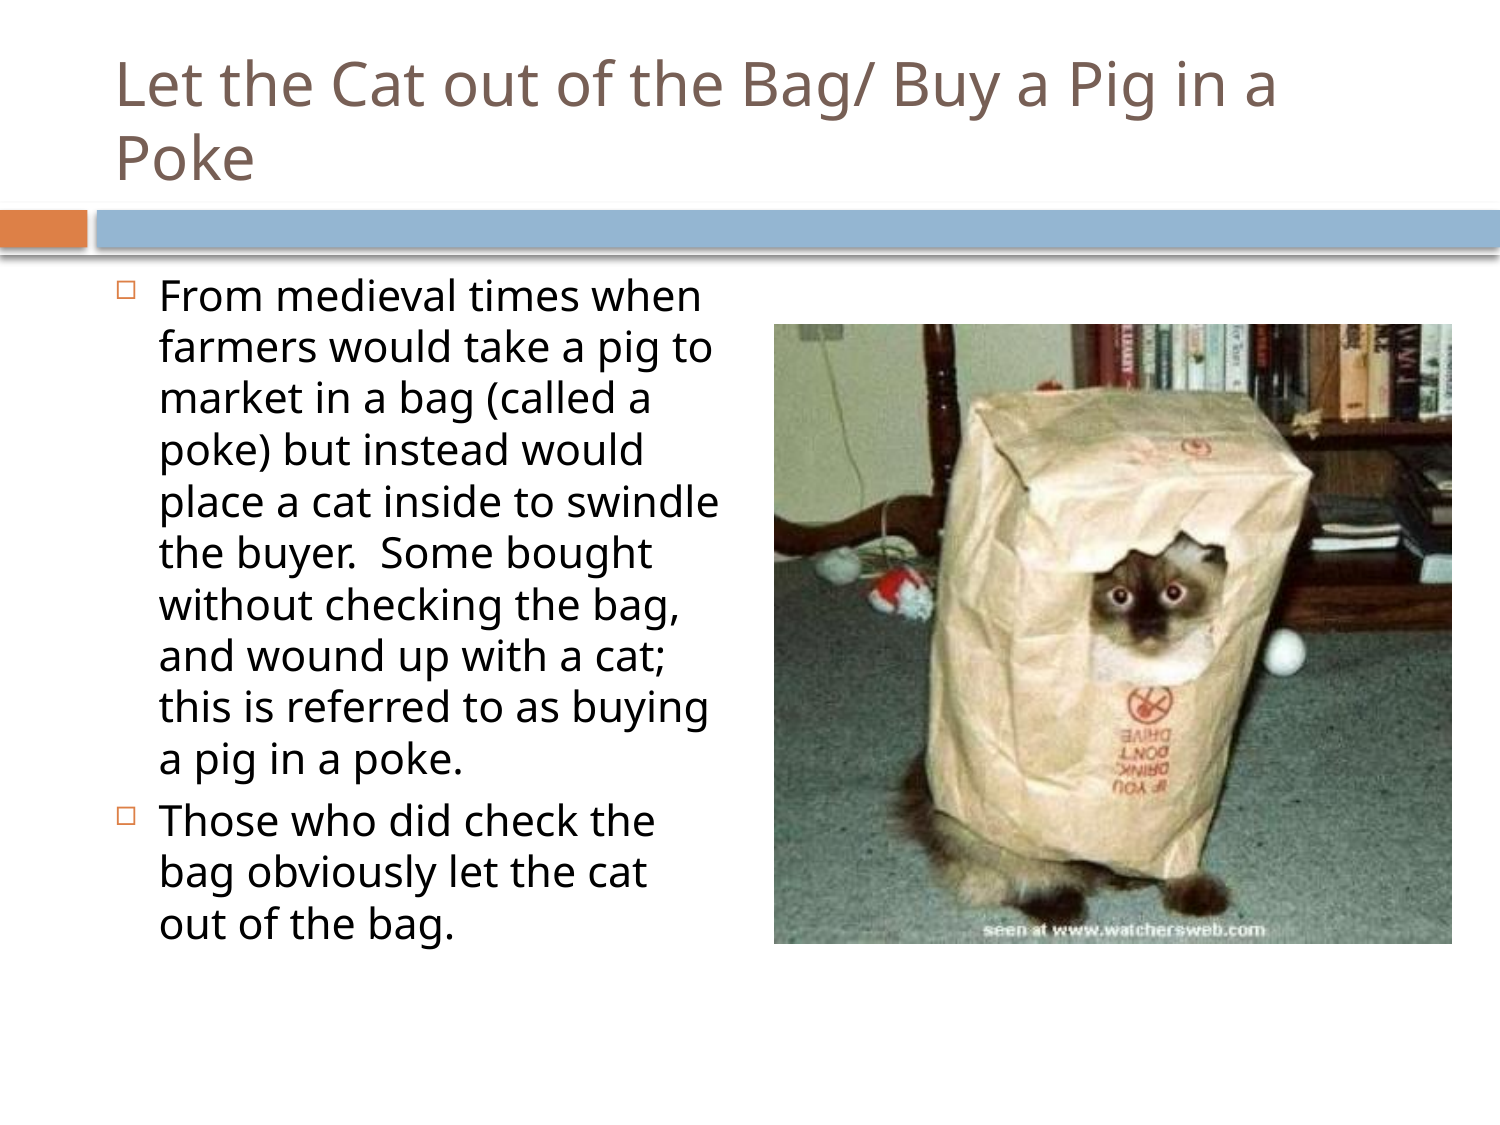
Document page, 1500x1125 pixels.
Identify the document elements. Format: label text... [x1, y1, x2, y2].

picture [774, 324, 1452, 944]
list From medieval times when farmers would take a pig to market in a bag (called a poke) but instead would place a cat inside to swindle the buyer. Some bought without checking the bag, and wound up with a cat; this is referred to as buying a pig in a poke. Those who did check the bag obviously let the cat out of the bag. [99, 260, 738, 1011]
title Let the Cat out of the Bag/ Buy a Pig in a Poke [99, 37, 1438, 200]
